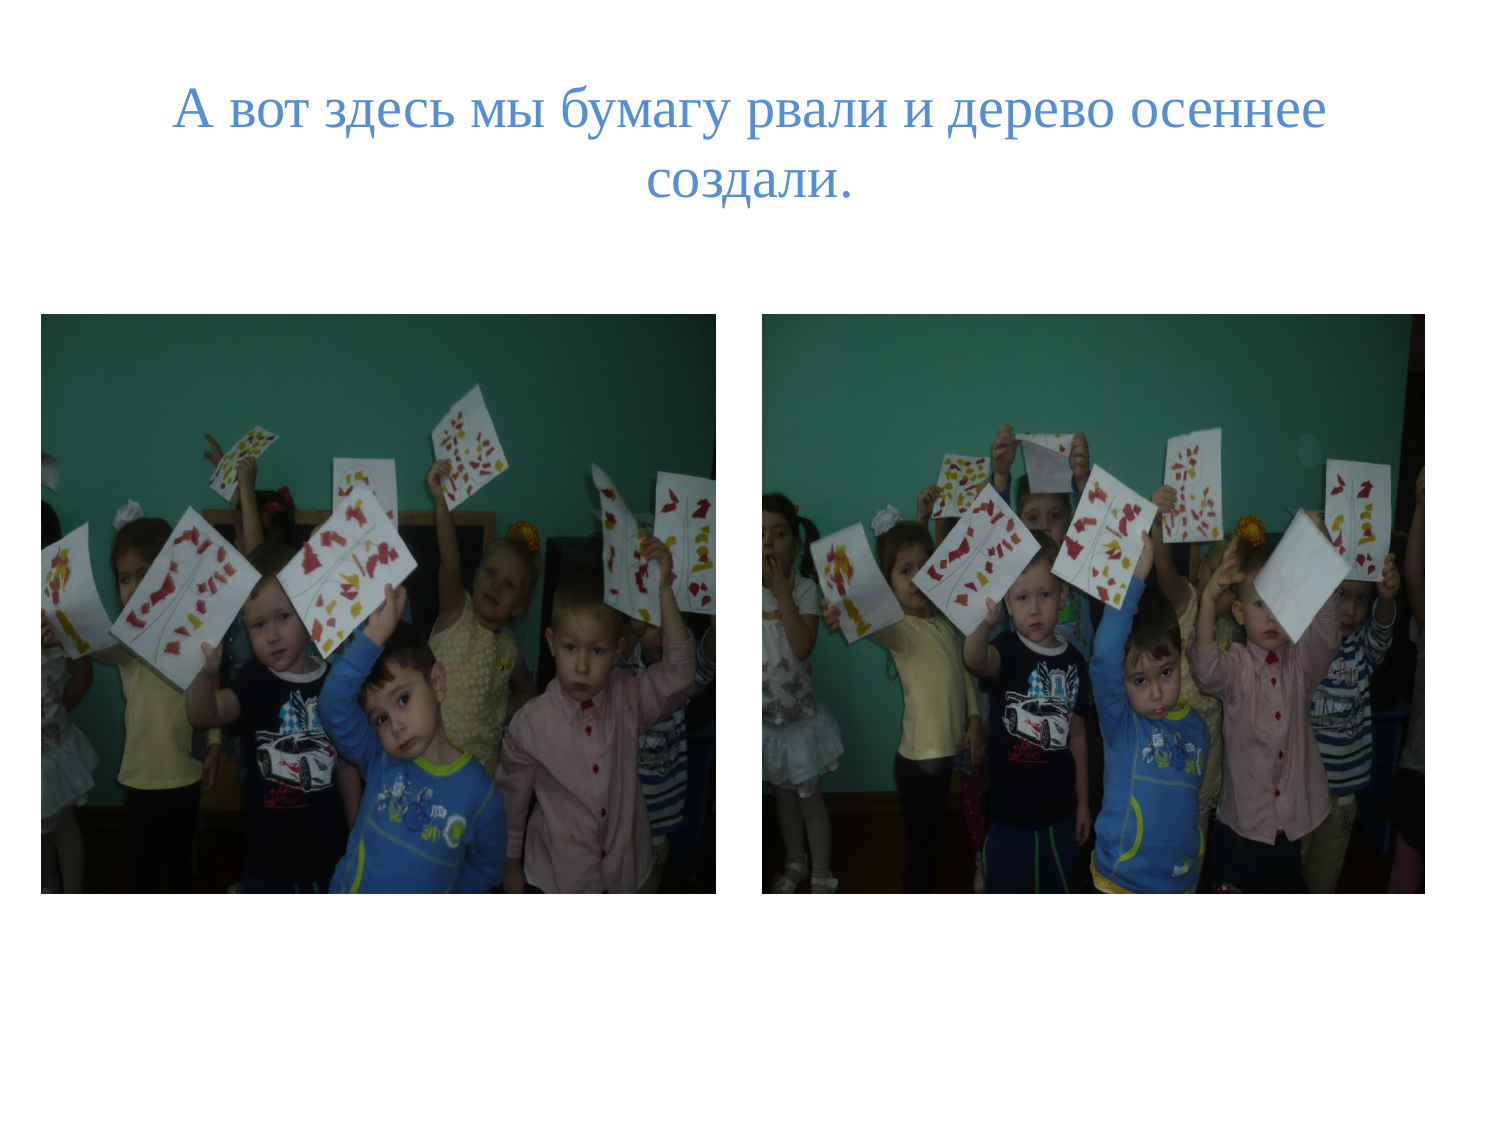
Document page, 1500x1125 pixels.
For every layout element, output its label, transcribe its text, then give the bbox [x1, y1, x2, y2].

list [762, 314, 1426, 894]
title А вот здесь мы бумагу рвали и дерево осеннее создали. [75, 45, 1425, 233]
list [40, 314, 716, 894]
